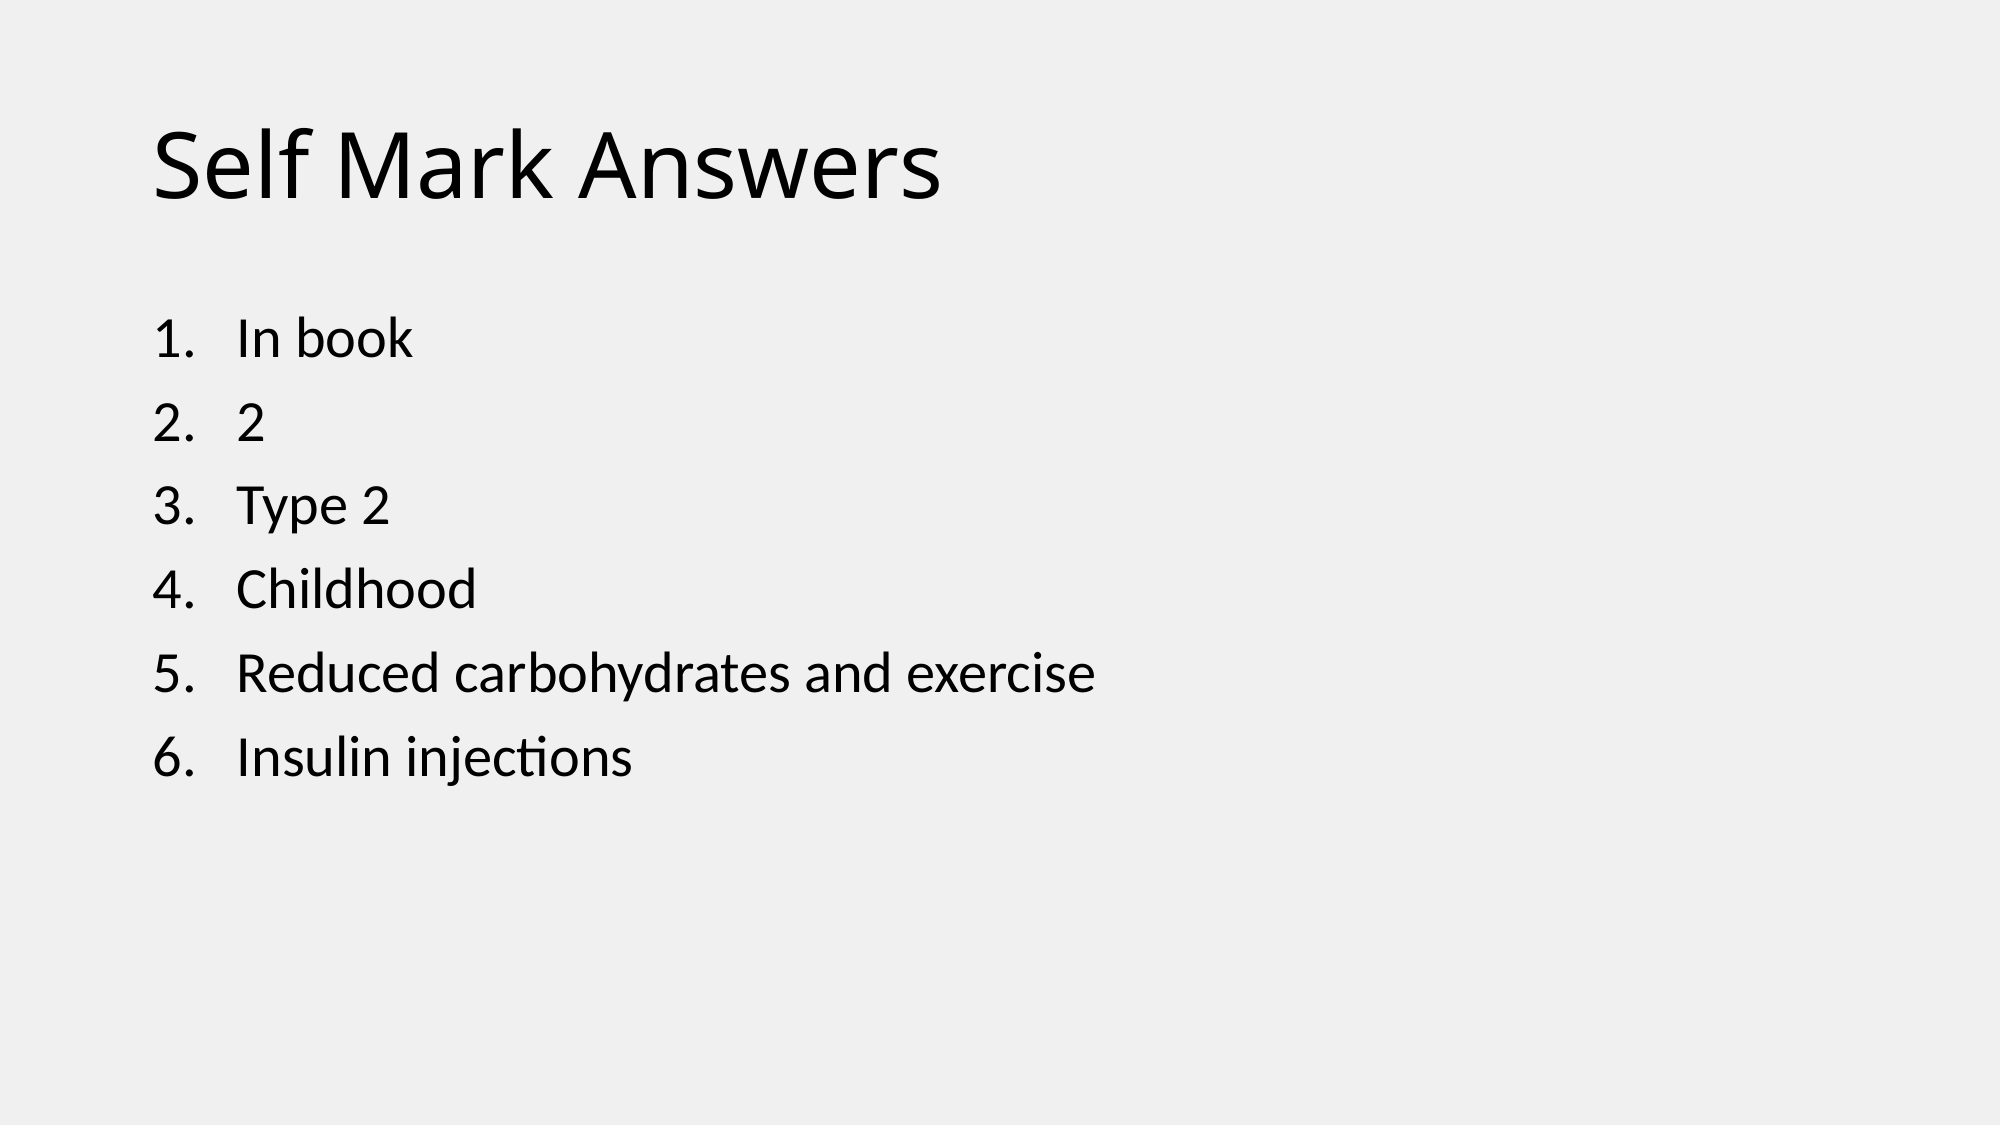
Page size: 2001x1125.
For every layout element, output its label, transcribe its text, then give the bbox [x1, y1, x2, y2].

list In book 2 Type 2 Childhood Reduced carbohydrates and exercise Insulin injections [137, 299, 1863, 1014]
title Self Mark Answers [137, 59, 1863, 278]
